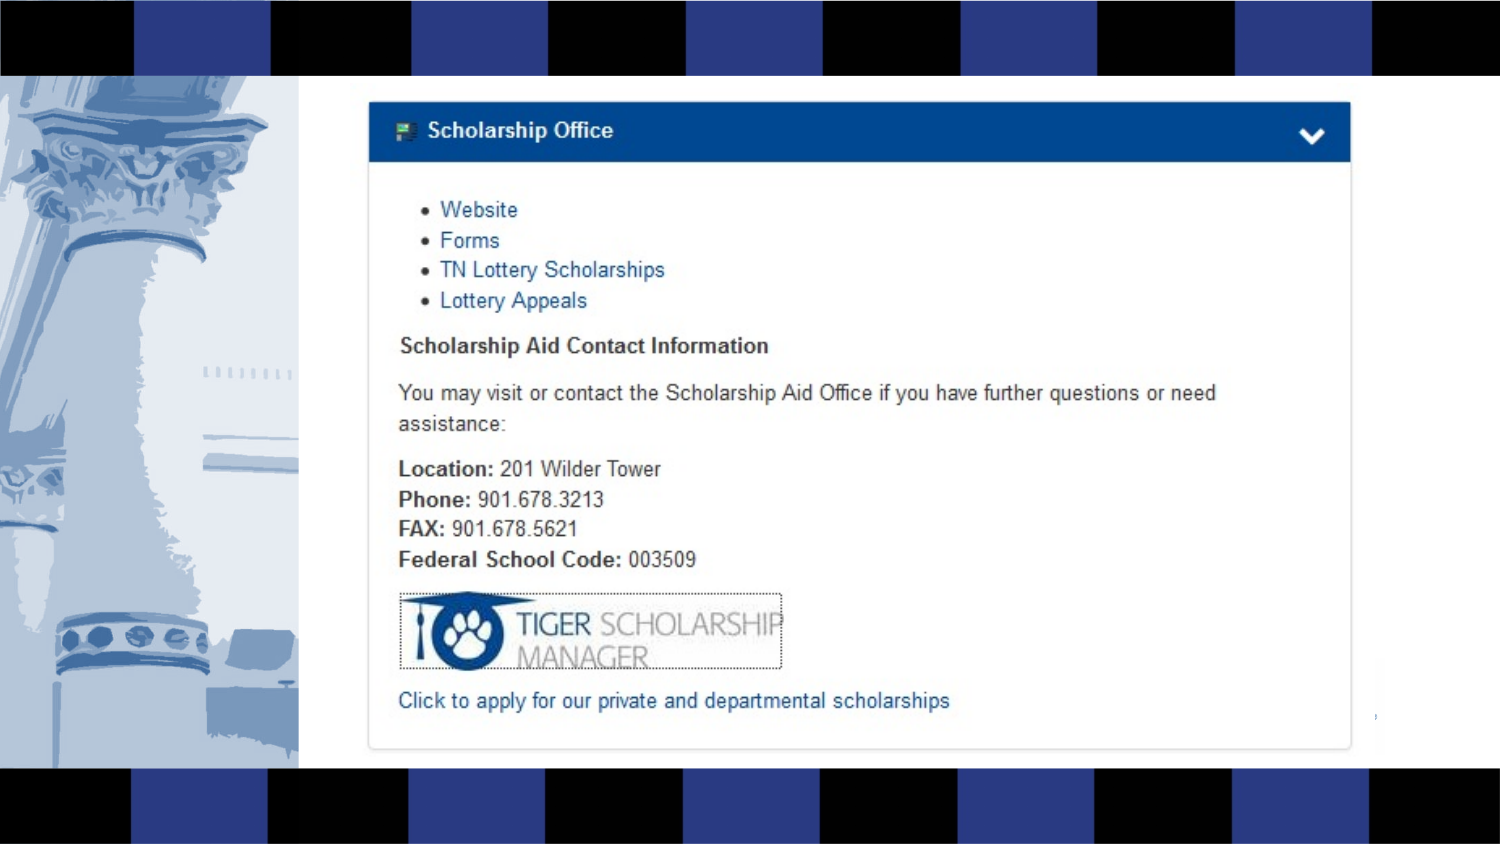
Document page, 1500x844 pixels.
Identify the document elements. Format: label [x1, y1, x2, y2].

picture [349, 82, 1385, 766]
picture [0, 769, 1499, 843]
picture [2, 1, 1500, 75]
